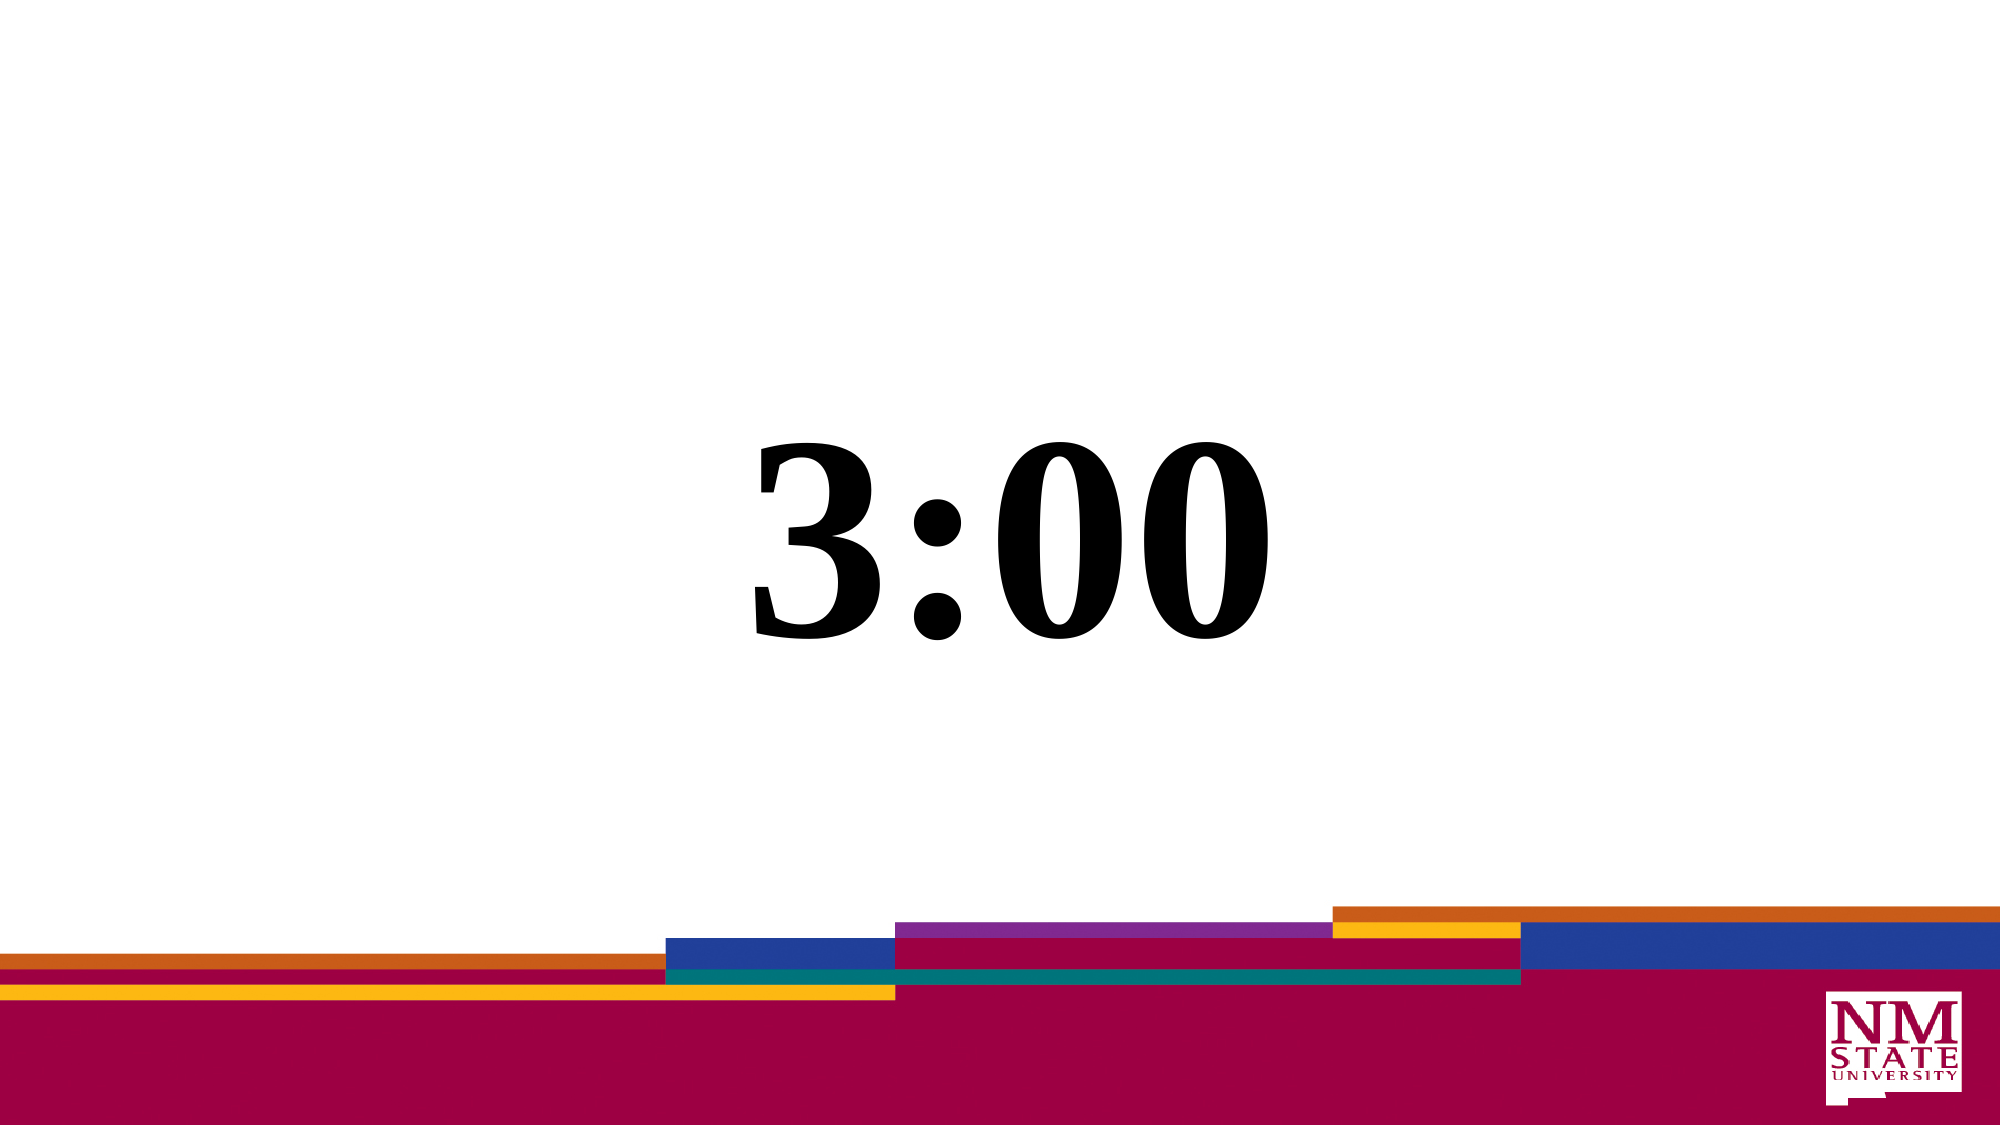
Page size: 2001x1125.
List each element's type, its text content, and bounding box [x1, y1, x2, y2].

list 3:00 [412, 337, 1613, 713]
picture [0, 0, 2000, 1125]
